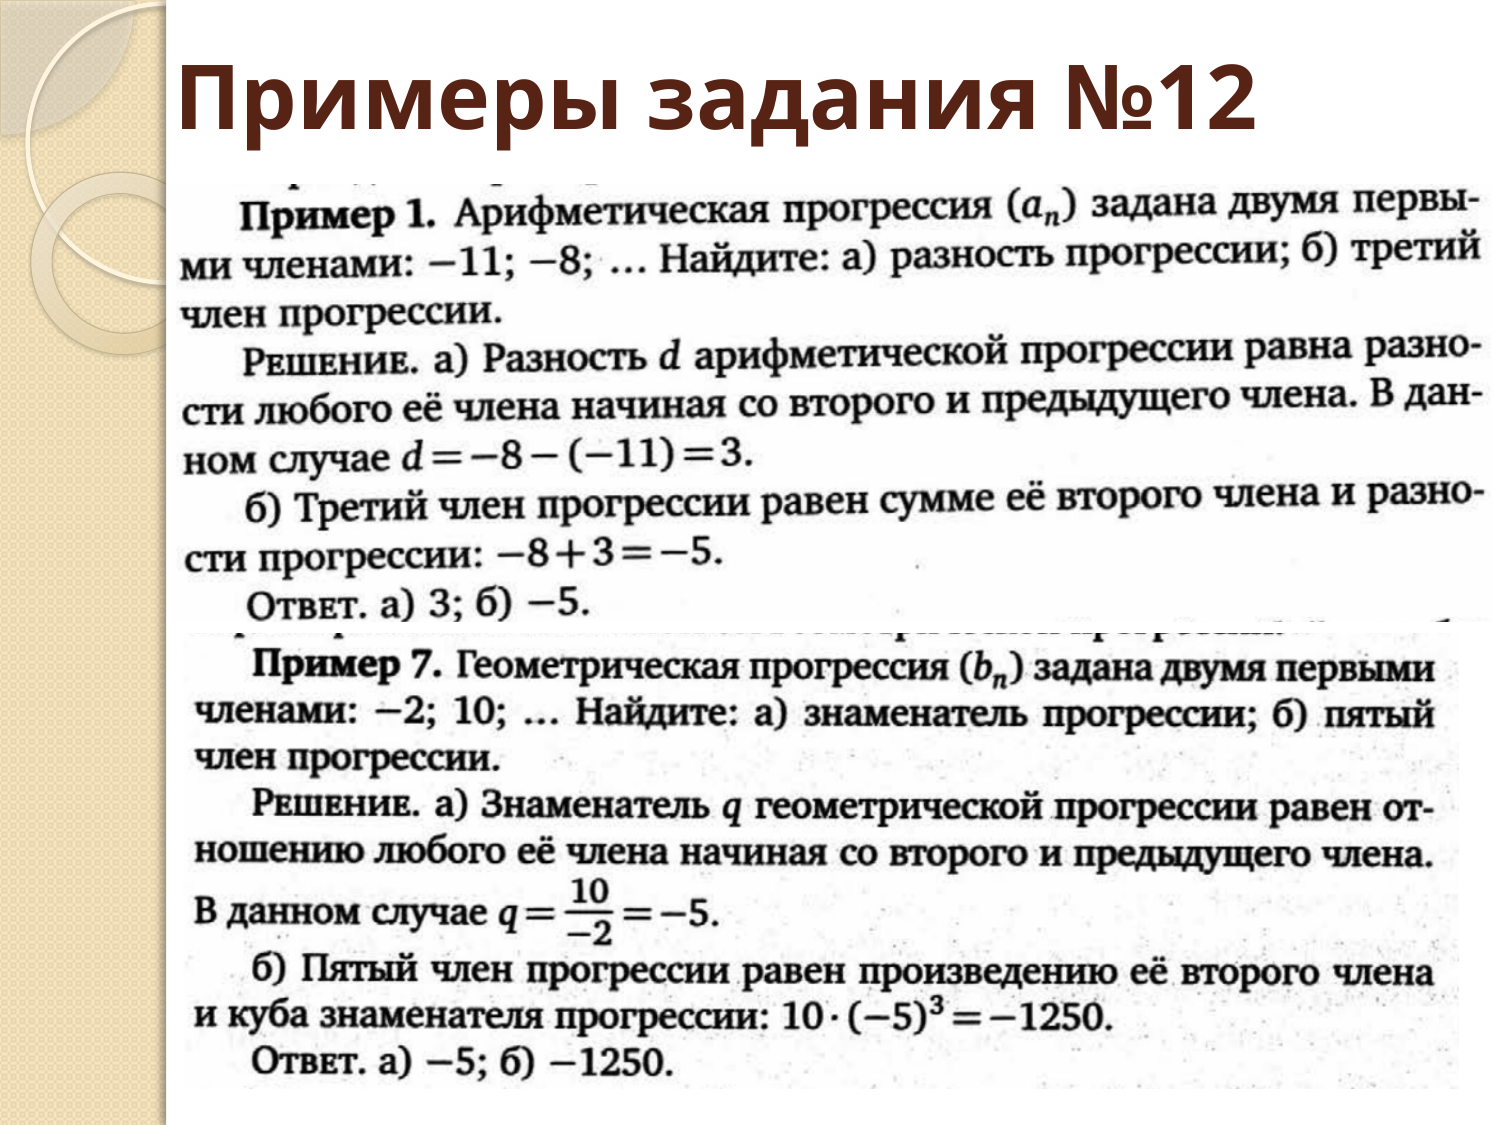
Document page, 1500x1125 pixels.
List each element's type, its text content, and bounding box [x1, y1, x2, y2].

text_box Примеры задания №12 [159, 0, 1390, 188]
picture [170, 184, 1493, 622]
picture [182, 633, 1459, 1089]
